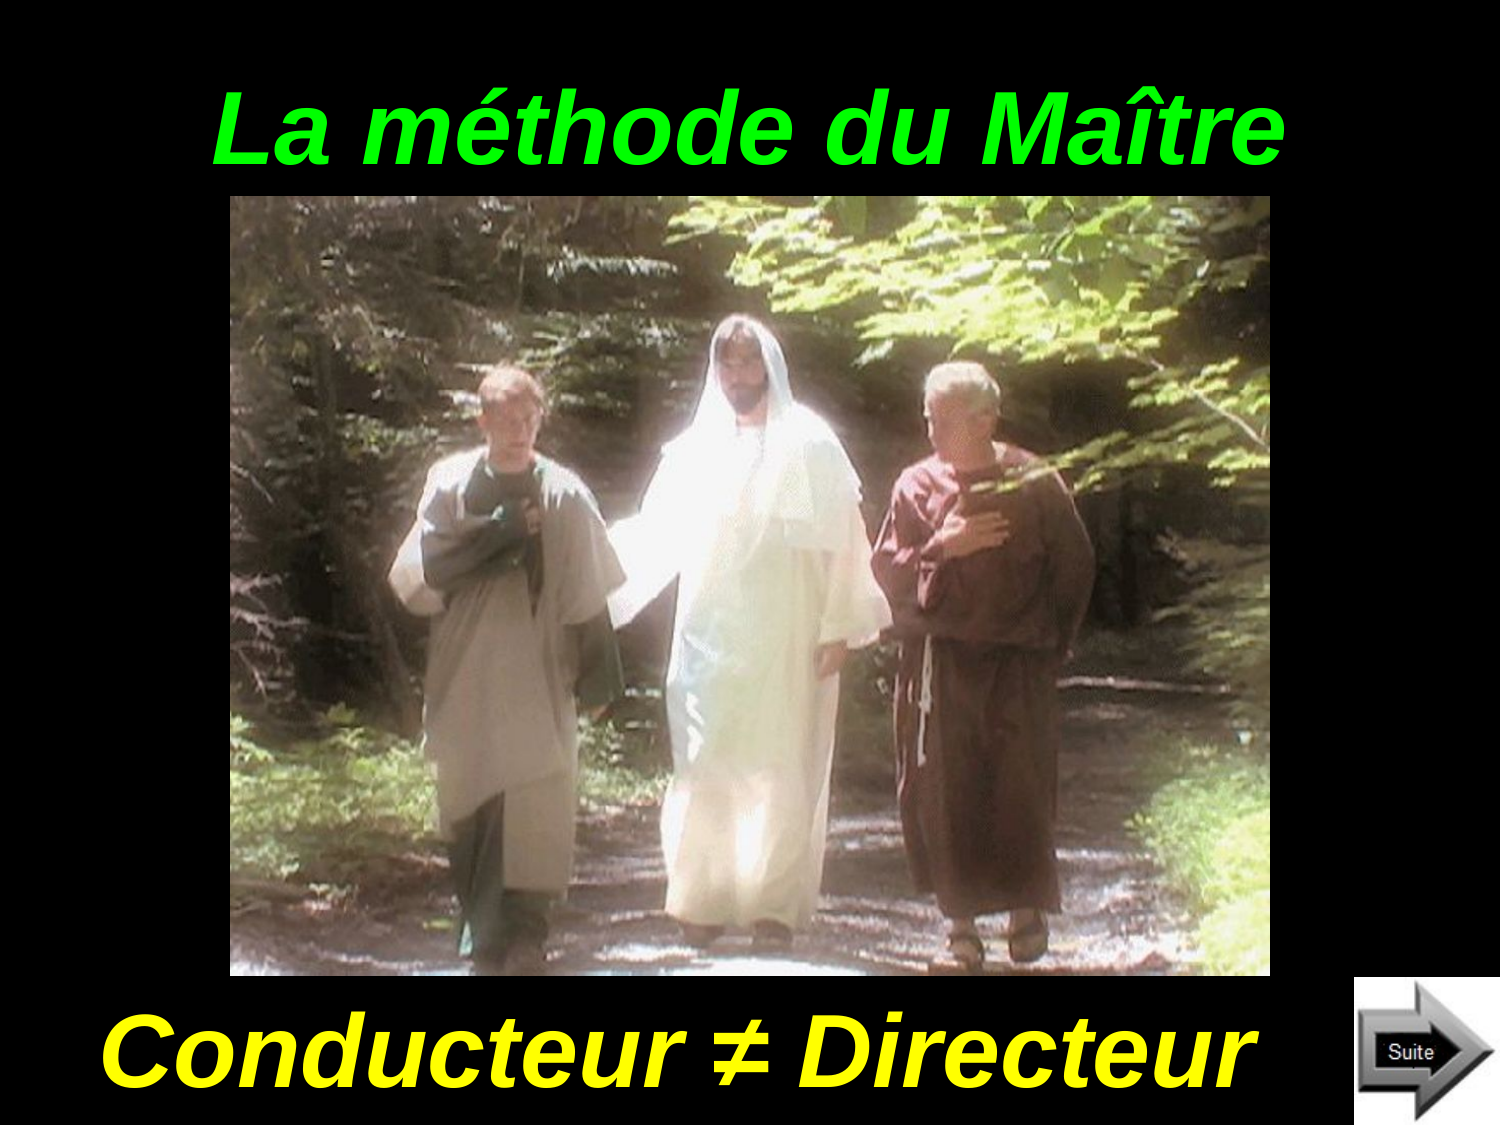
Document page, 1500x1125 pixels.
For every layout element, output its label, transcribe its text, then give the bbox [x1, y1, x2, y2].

picture [1354, 977, 1500, 1125]
title La méthode du Maître [0, 52, 1500, 197]
list Conducteur ≠ Directeur [1, 975, 1353, 1125]
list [229, 196, 1270, 977]
